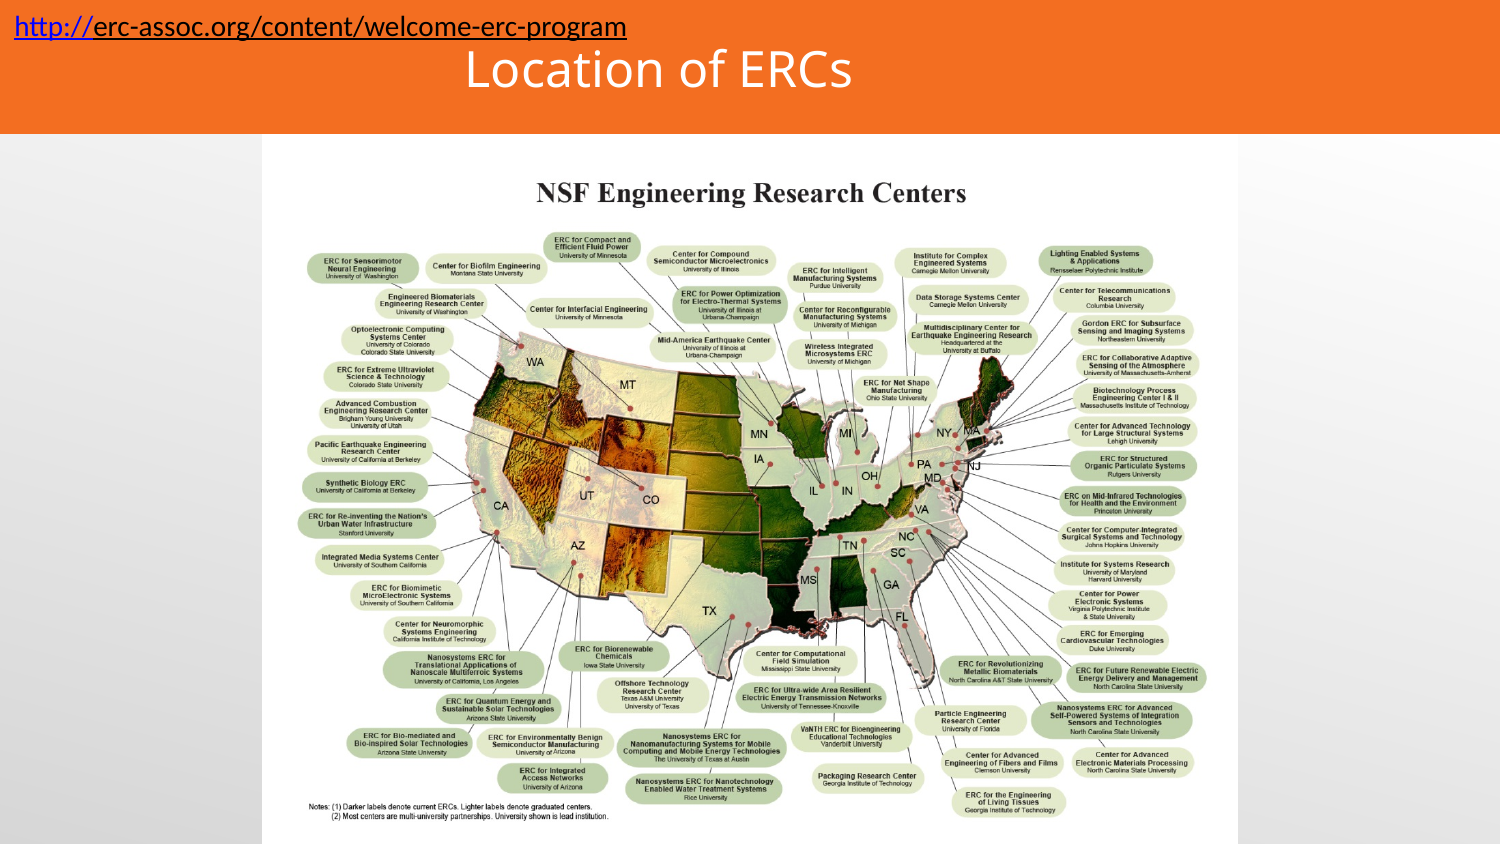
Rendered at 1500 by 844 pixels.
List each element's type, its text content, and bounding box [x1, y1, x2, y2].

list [262, 134, 1238, 844]
text_box http://erc-assoc.org/content/welcome-erc-program [0, 0, 450, 50]
title Location of ERCs [450, 0, 1350, 135]
